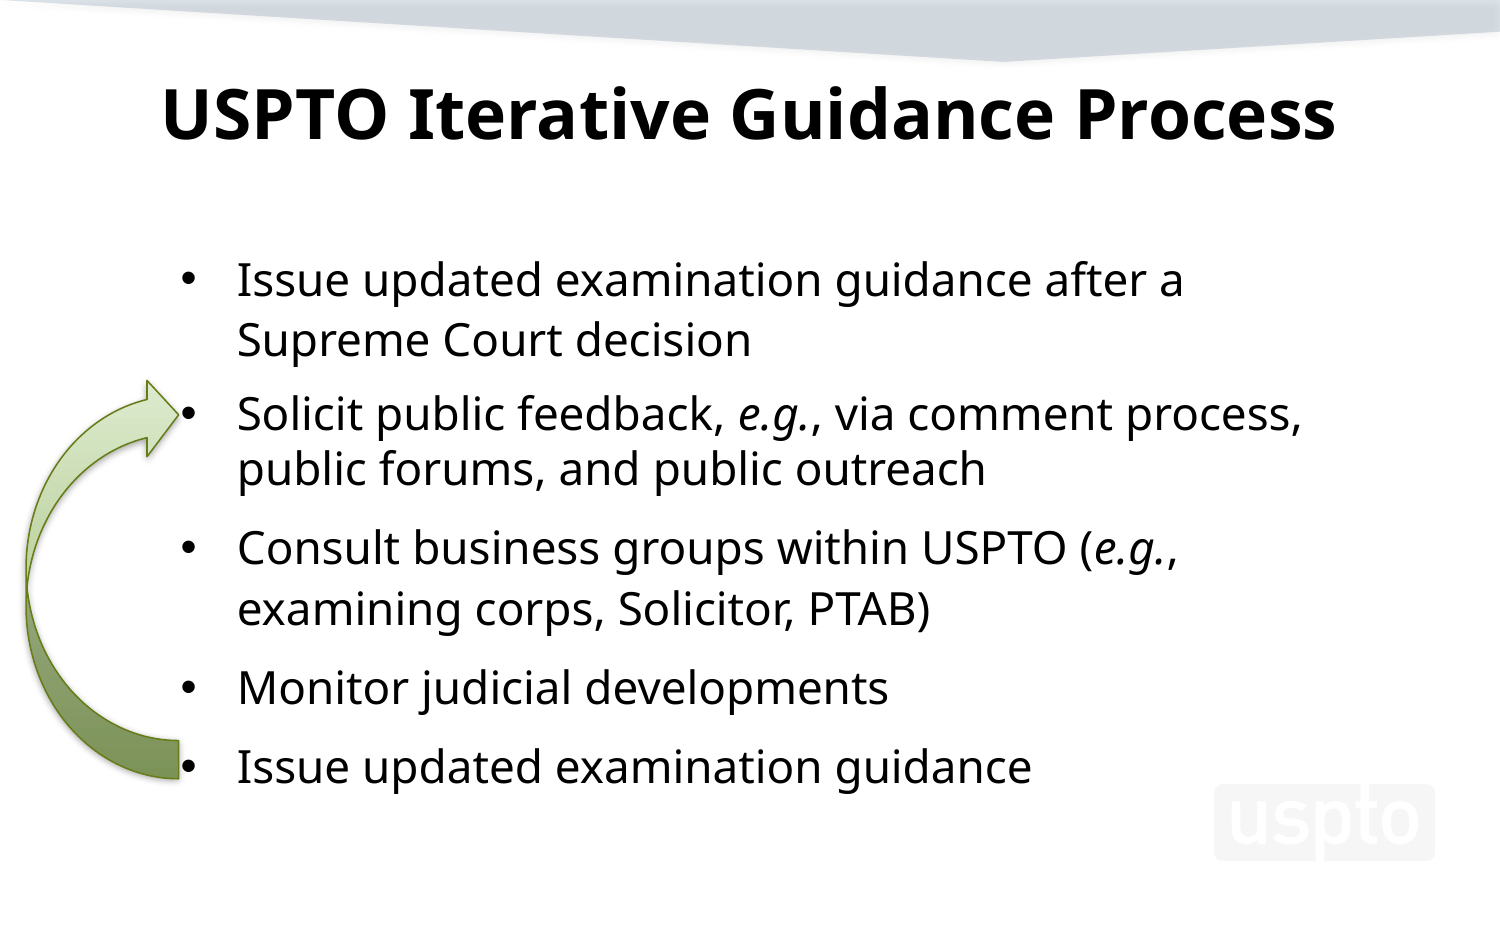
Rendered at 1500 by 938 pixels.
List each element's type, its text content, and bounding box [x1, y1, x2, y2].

text_box [25, 379, 180, 780]
list Issue updated examination guidance after a Supreme Court decision Solicit public feedback, e.g., via comment process, public forums, and public outreach Consult business groups within USPTO (e.g., examining corps, Solicitor, PTAB) Monitor judicial developments Issue updated examination guidance [165, 237, 1377, 787]
title USPTO Iterative Guidance Process [75, 62, 1425, 207]
